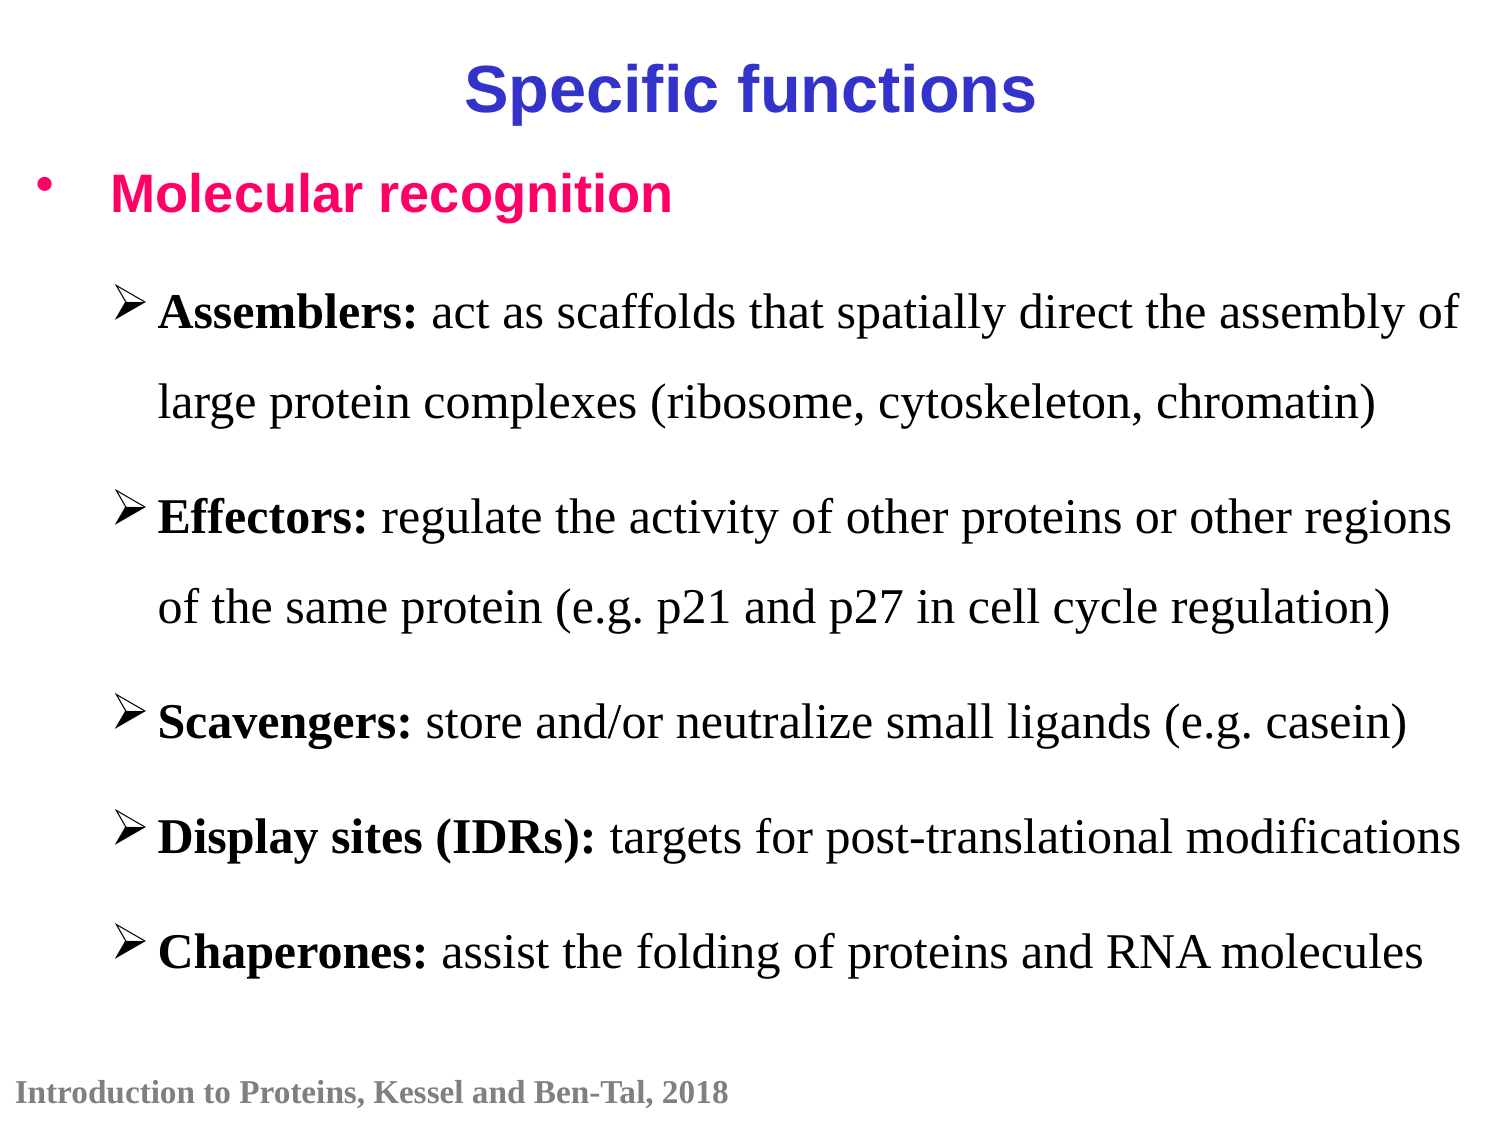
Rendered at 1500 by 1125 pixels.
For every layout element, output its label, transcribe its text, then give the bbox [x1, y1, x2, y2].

text_box Specific functions [24, 38, 1478, 133]
text_box Molecular recognition Assemblers: act as scaffolds that spatially direct the assembly of large protein complexes (ribosome, cytoskeleton, chromatin) Effectors: regulate the activity of other proteins or other regions of the same protein (e.g. p21 and p27 in cell cycle regulation) Scavengers: store and/or neutralize small ligands (e.g. casein) Display sites (IDRs): targets for post-translational modifications Chaperones: assist the folding of proteins and RNA molecules [20, 150, 1479, 986]
